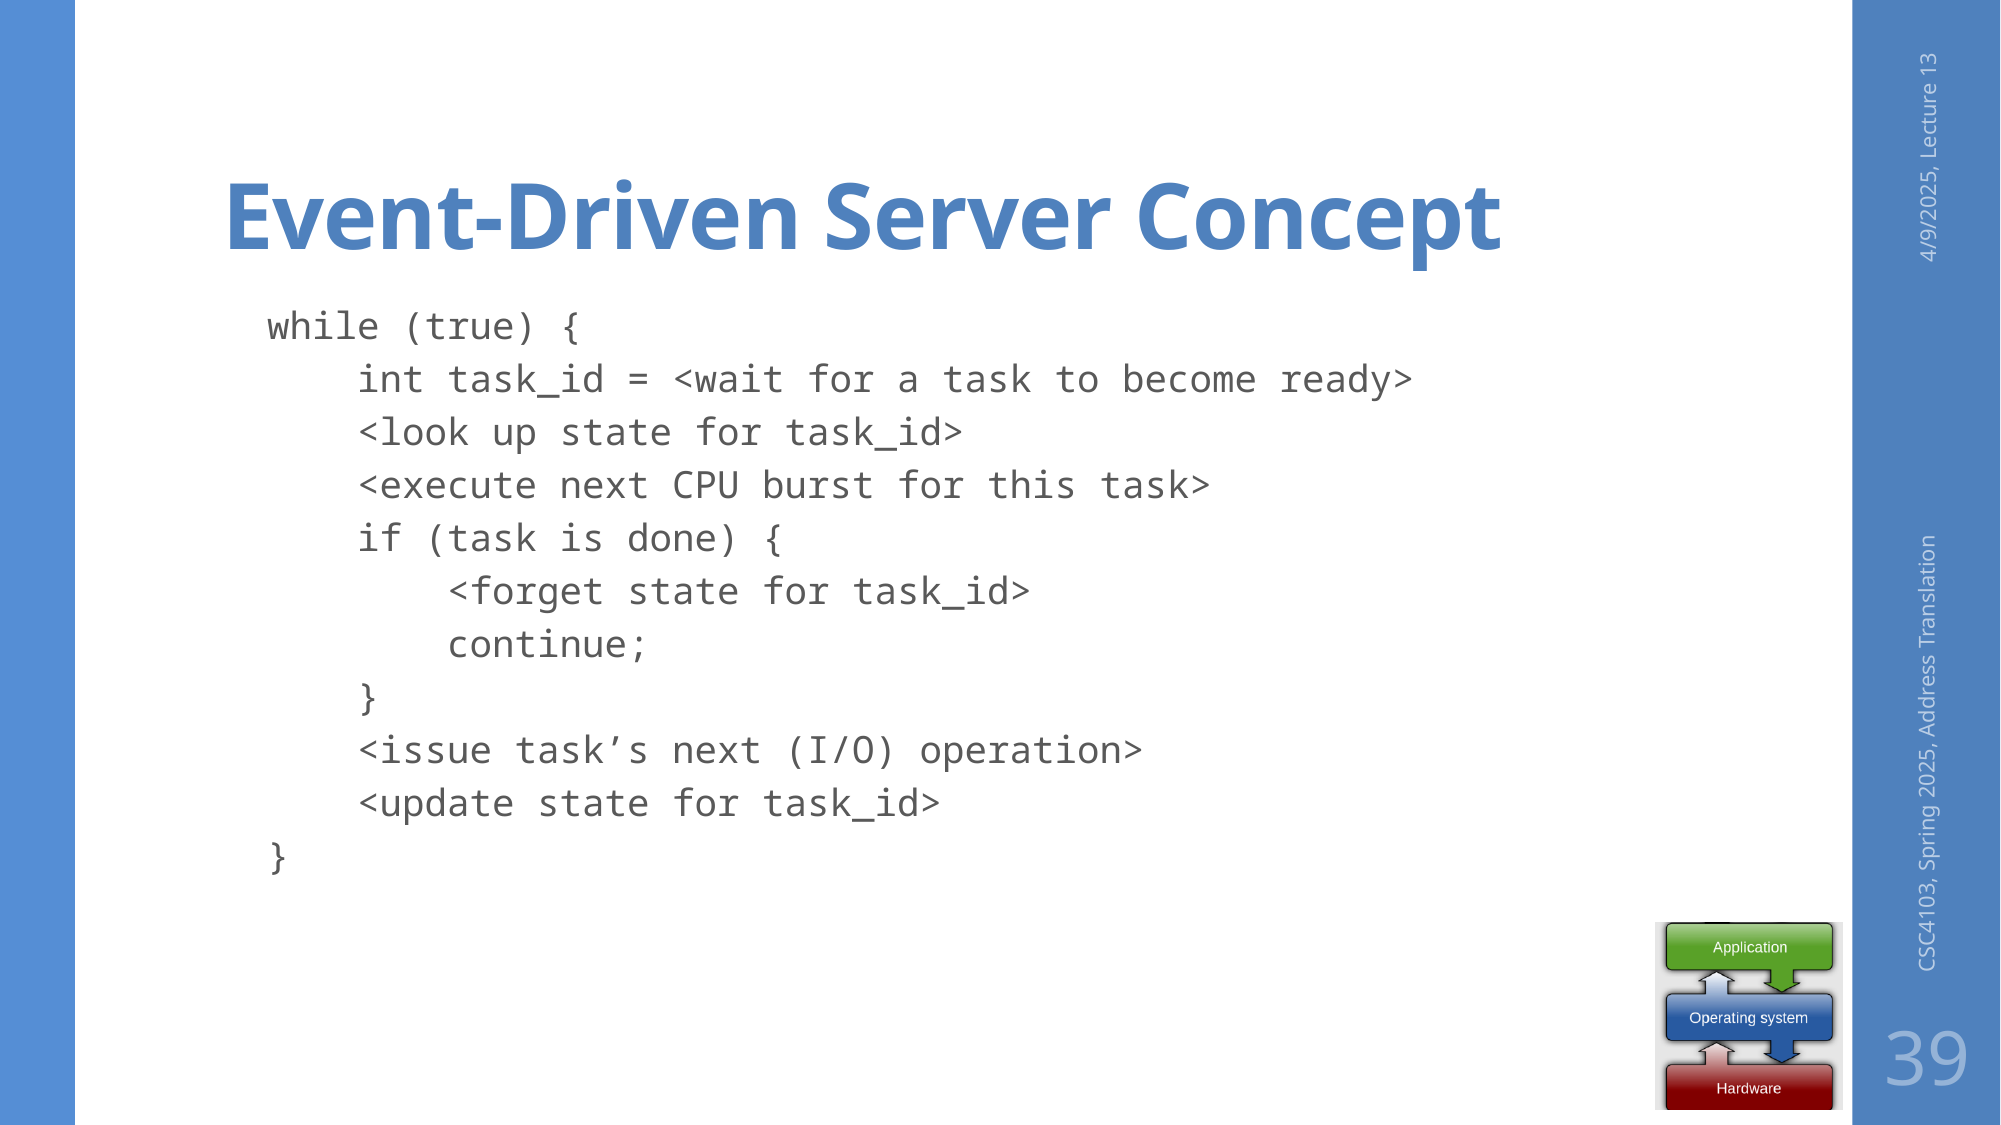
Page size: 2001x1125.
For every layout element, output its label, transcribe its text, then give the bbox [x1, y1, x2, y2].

list while (true) { int task_id = <wait for a task to become ready> <look up state for task_id> <execute next CPU burst for this task> if (task is done) { <forget state for task_id> continue; } <issue task’s next (I/O) operation> <update state for task_id> } [206, 299, 1617, 1014]
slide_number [1897, 37, 1958, 351]
picture [1655, 922, 1843, 1110]
title Event-Driven Server Concept [206, 48, 1797, 278]
slide_number 39 [1852, 1012, 2000, 1110]
footer CSC4103, Spring 2025, Address Translation [1897, 400, 1958, 988]
